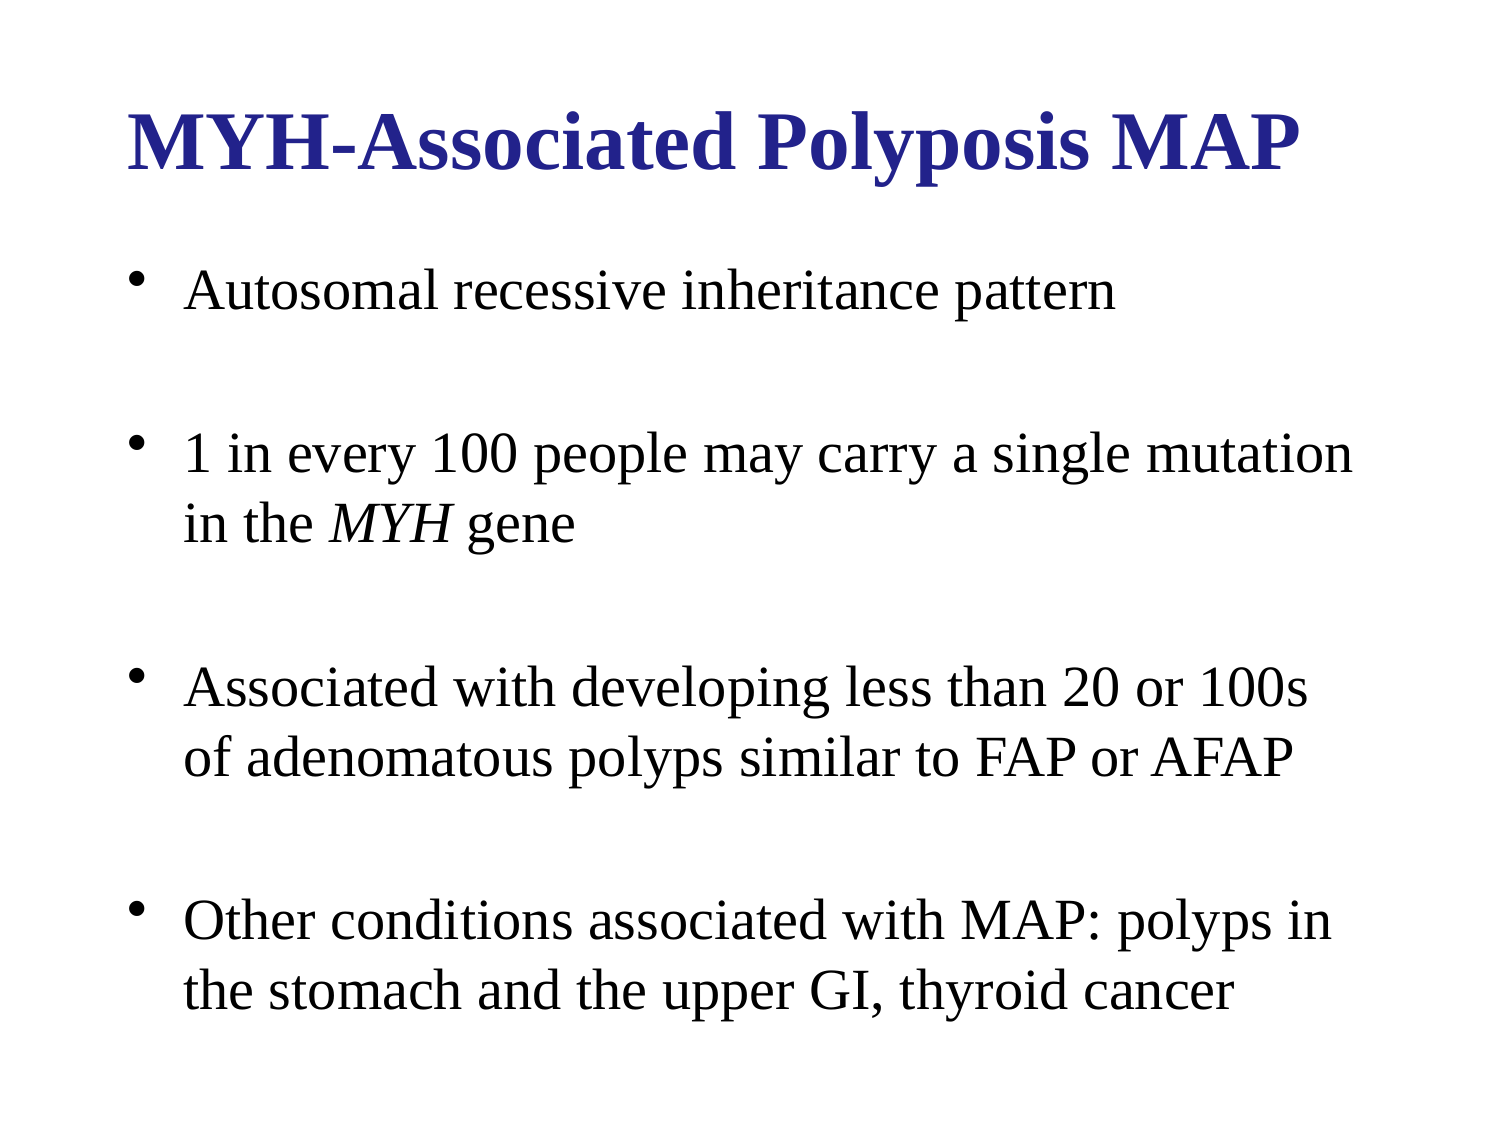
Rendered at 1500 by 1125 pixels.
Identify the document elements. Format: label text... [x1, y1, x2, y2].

list Autosomal recessive inheritance pattern 1 in every 100 people may carry a single mutation in the MYH gene Associated with developing less than 20 or 100s of adenomatous polyps similar to FAP or AFAP Other conditions associated with MAP: polyps in the stomach and the upper GI, thyroid cancer [112, 243, 1388, 919]
title MYH-Associated Polyposis MAP [112, 42, 1388, 231]
